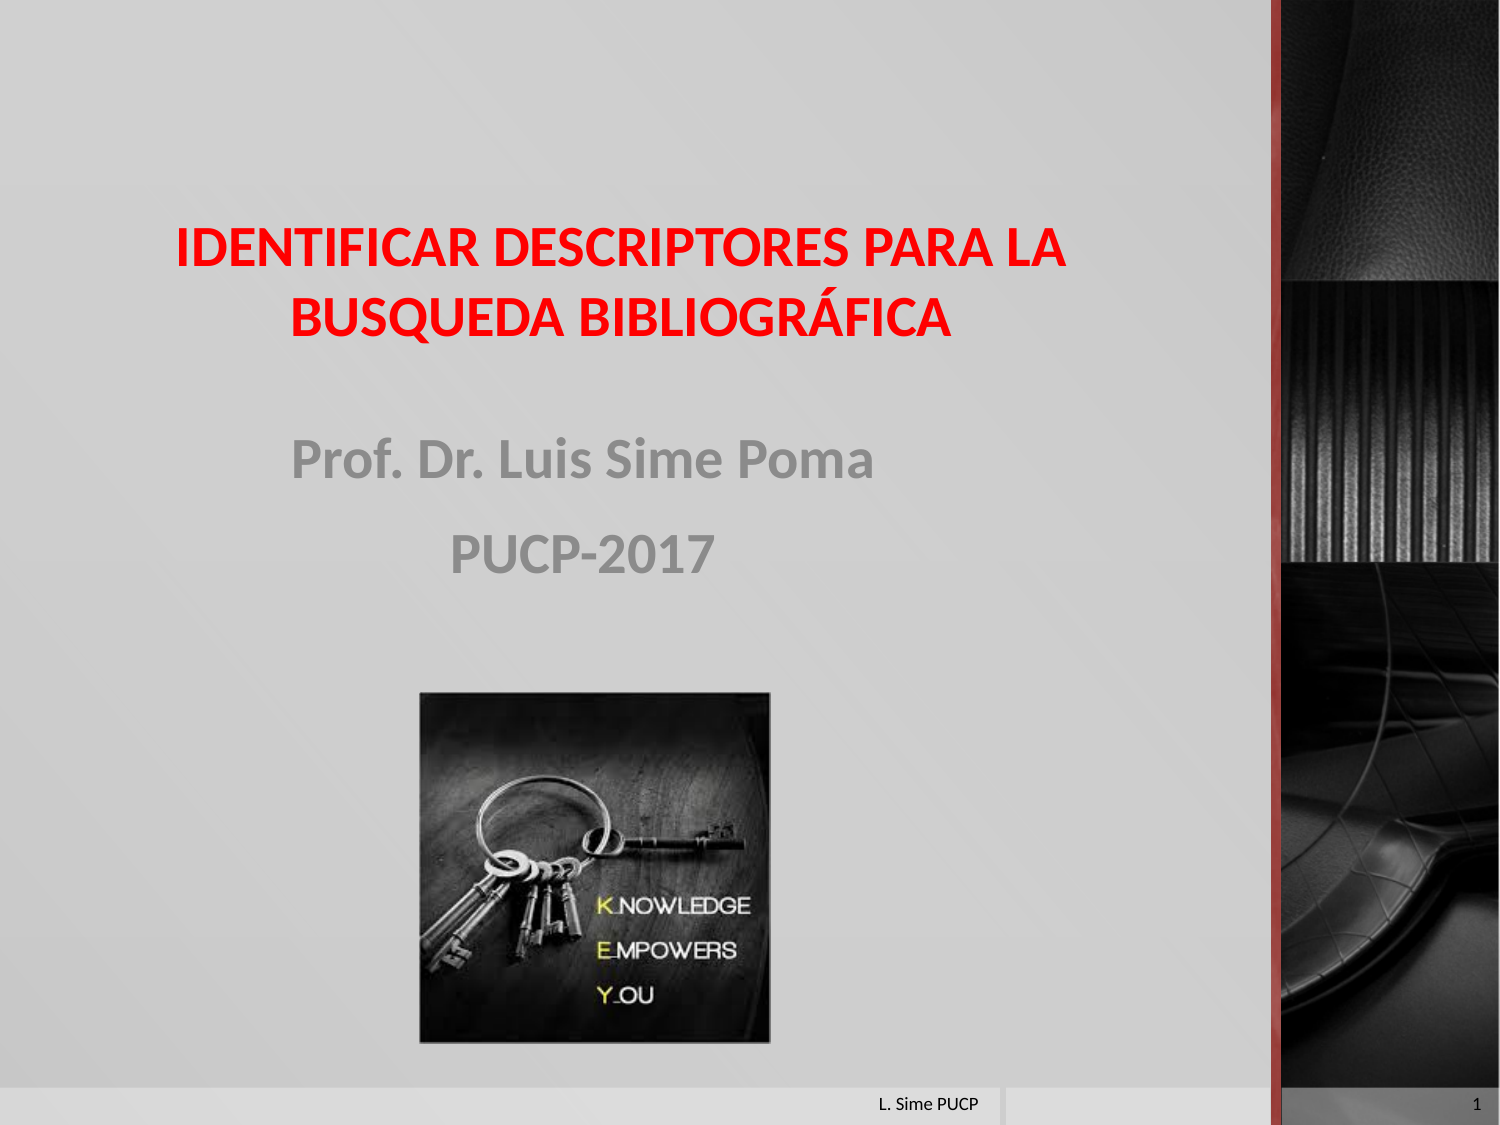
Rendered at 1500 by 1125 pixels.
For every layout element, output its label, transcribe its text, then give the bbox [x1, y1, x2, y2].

title IDENTIFICAR DESCRIPTORES PARA LA BUSQUEDA BIBLIOGRÁFICA [64, 172, 1178, 349]
subtitle Prof. Dr. Luis Sime Poma PUCP-2017 [220, 420, 946, 596]
picture [418, 692, 771, 1045]
footer L. Sime PUCP [75, 1084, 994, 1122]
picture [1281, 0, 1500, 1087]
slide_number 1 [1299, 1084, 1497, 1122]
